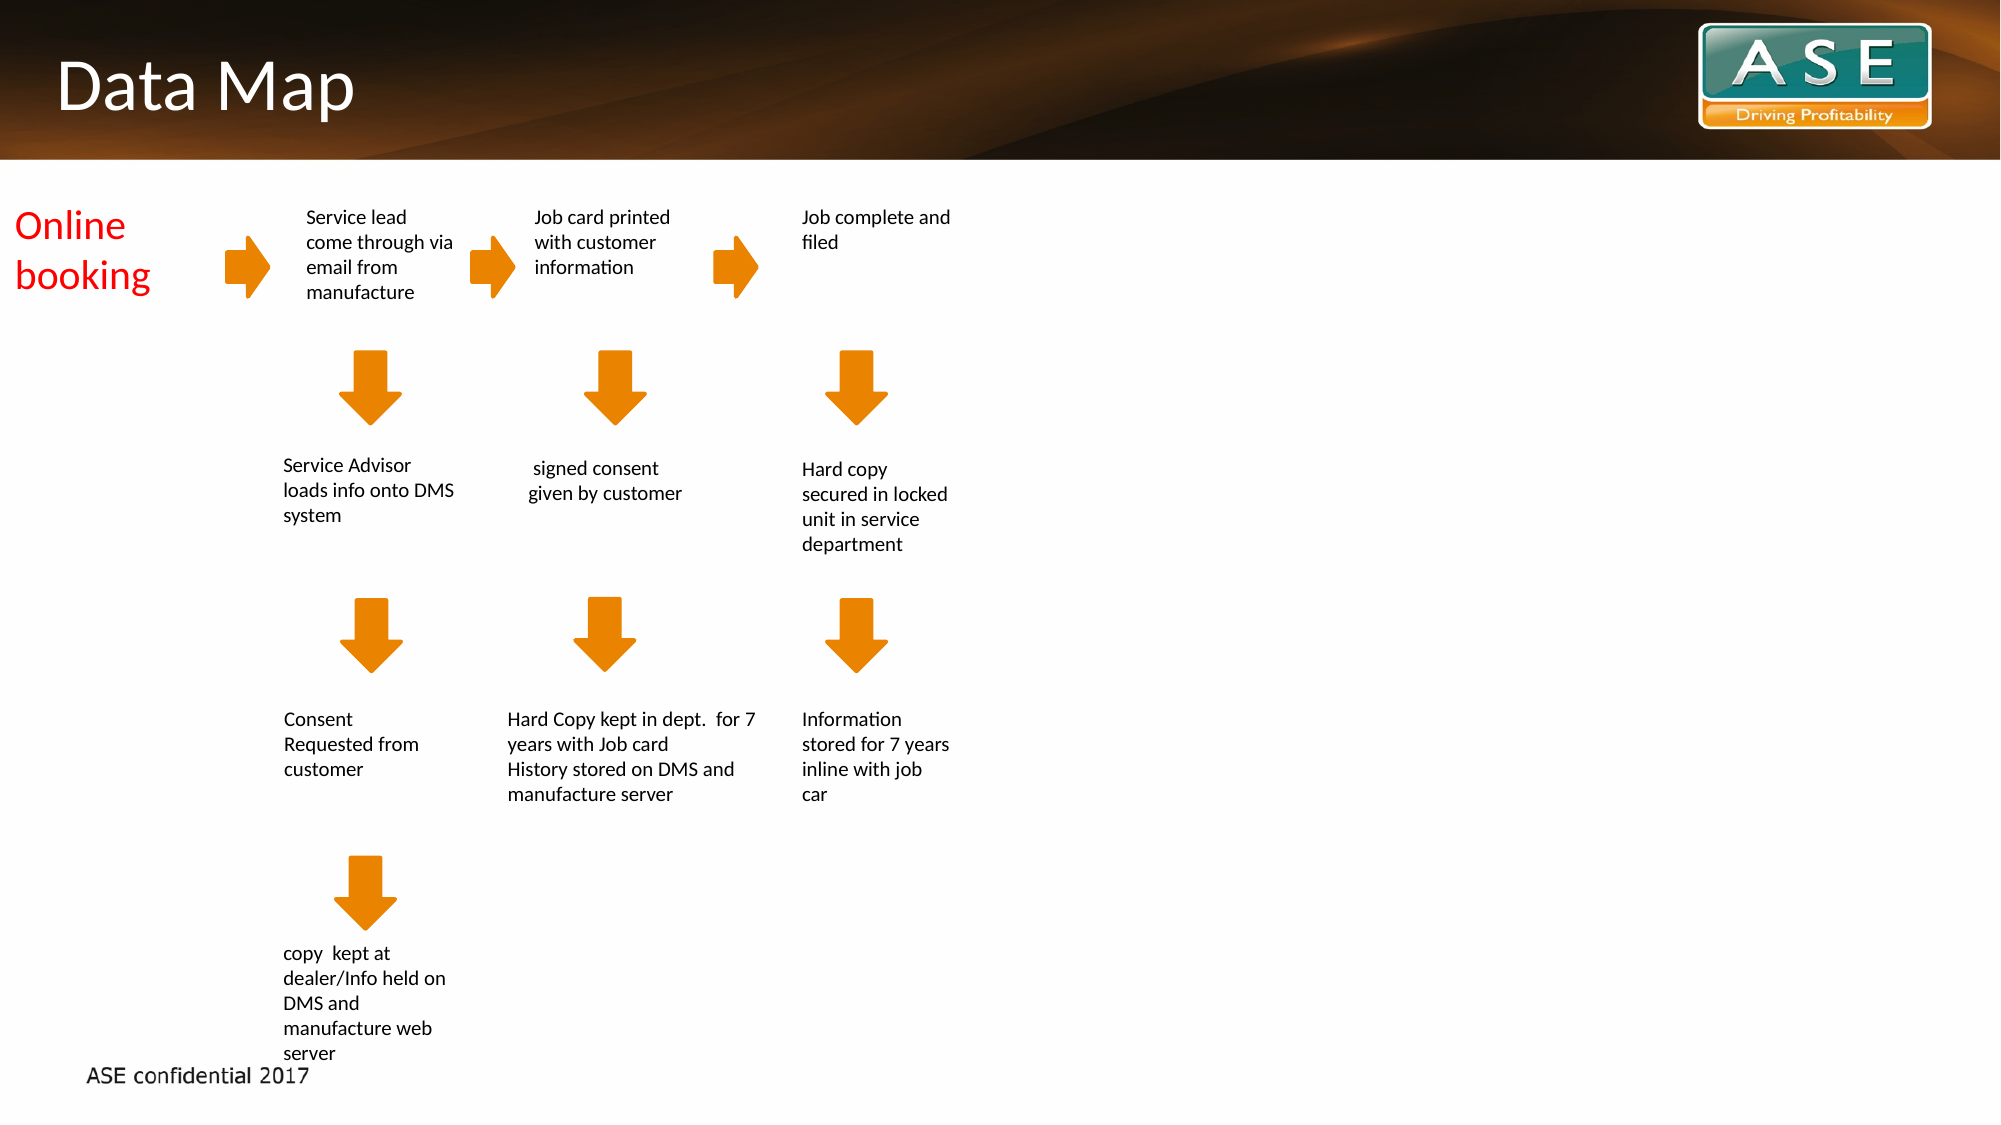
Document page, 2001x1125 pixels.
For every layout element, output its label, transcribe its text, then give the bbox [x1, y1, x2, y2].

text_box copy kept at dealer/Info held on DMS and manufacture web server [268, 932, 473, 1072]
picture [0, 0, 2001, 1125]
text_box Job card printed with customer information [519, 196, 697, 312]
text_box Online booking [0, 190, 228, 306]
text_box signed consent given by customer [513, 447, 704, 512]
text_box Consent Requested from customer [269, 697, 447, 788]
text_box [583, 350, 647, 426]
text_box [825, 598, 889, 674]
text_box Service lead come through via email from manufacture [291, 196, 473, 312]
text_box [340, 598, 403, 674]
text_box Hard copy secured in locked unit in service department [787, 448, 965, 563]
text_box [573, 596, 637, 672]
text_box [713, 235, 759, 299]
text_box Job complete and filed [787, 196, 977, 262]
text_box [338, 350, 402, 426]
text_box [473, 235, 516, 299]
text_box Hard Copy kept in dept. for 7 years with Job card History stored on DMS and manufacture server [492, 697, 776, 813]
title Data Map [40, 26, 1480, 135]
text_box Service Advisor loads info onto DMS system [268, 444, 473, 535]
text_box Information stored for 7 years inline with job car [787, 697, 965, 813]
text_box [825, 350, 889, 426]
text_box [228, 235, 271, 299]
text_box [334, 855, 397, 931]
